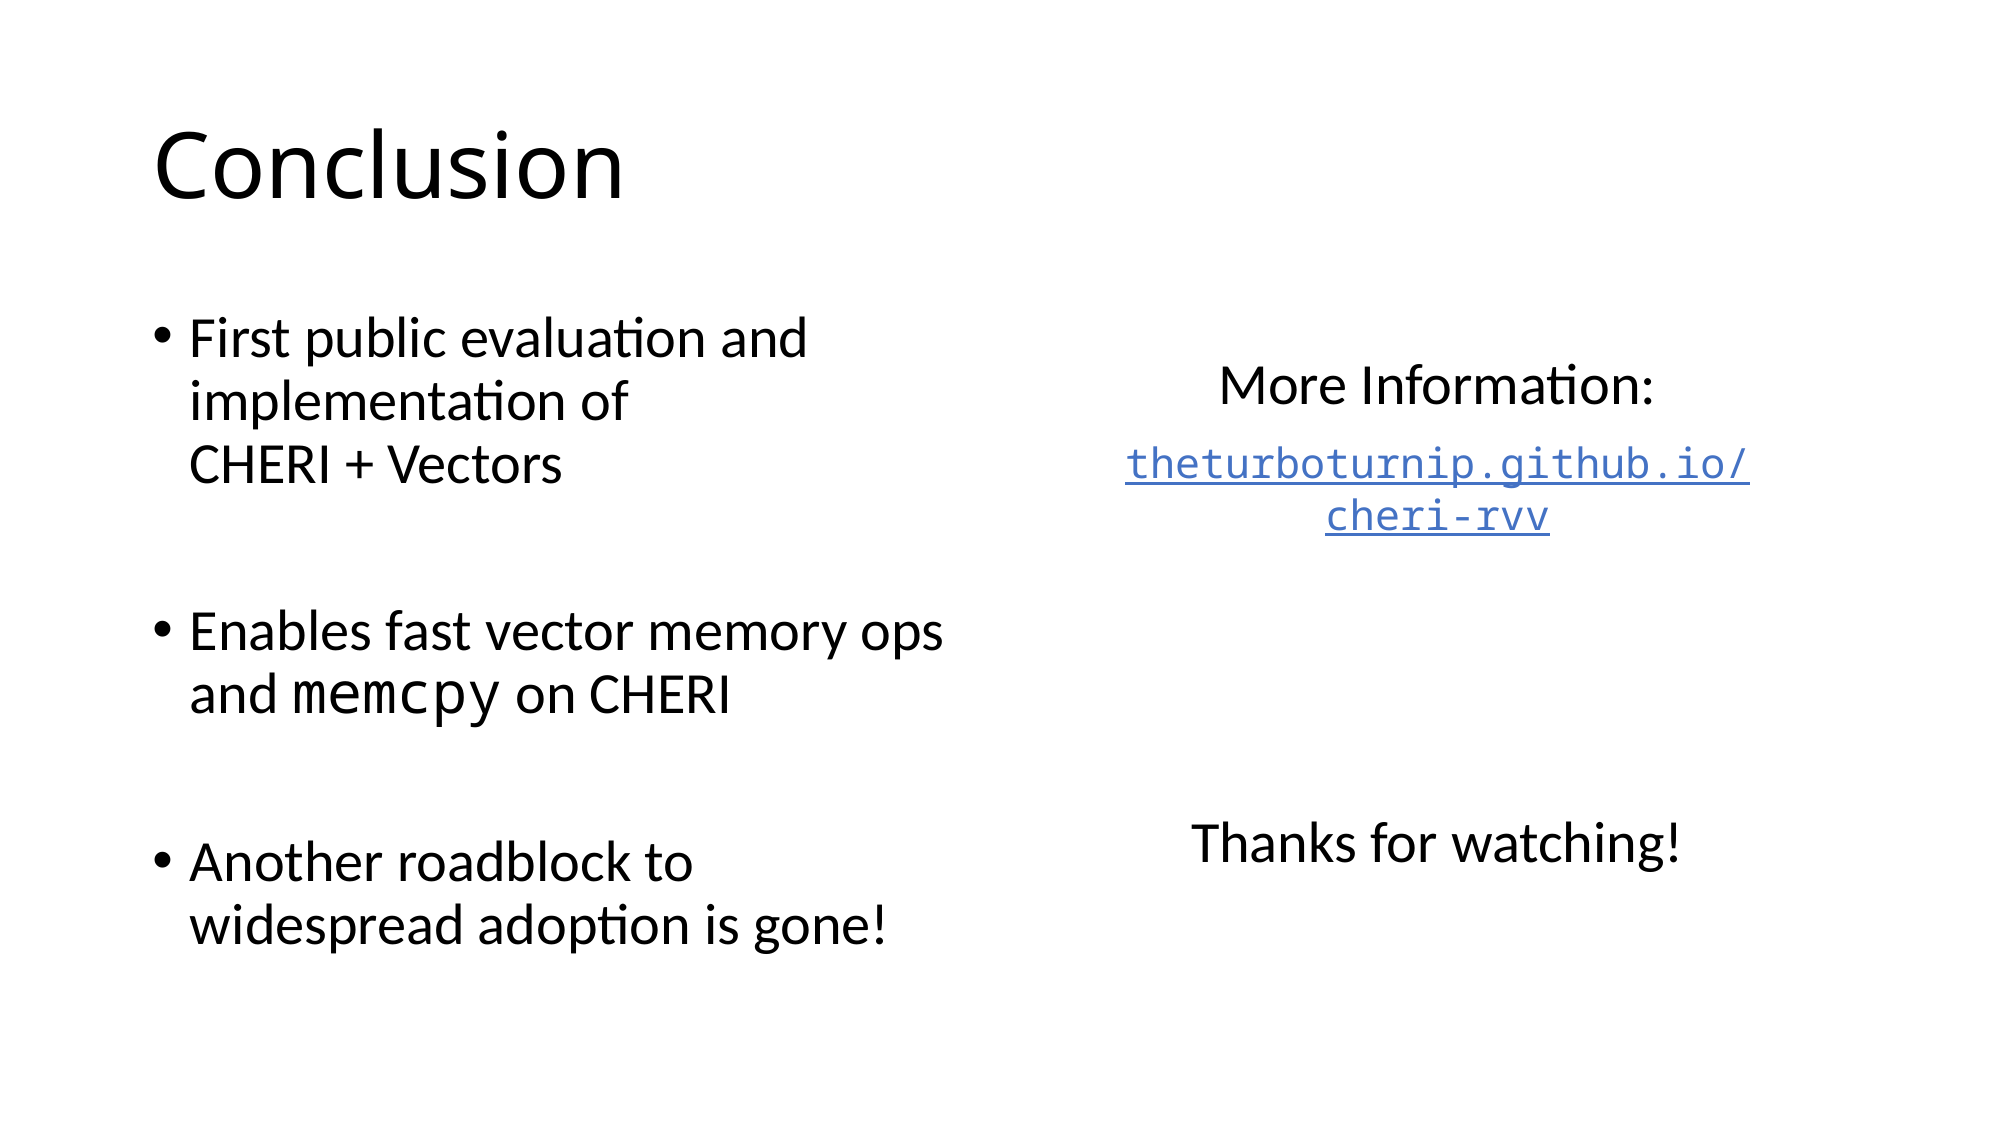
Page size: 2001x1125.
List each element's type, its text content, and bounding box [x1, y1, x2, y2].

list First public evaluation and implementation of CHERI + Vectors Enables fast vector memory ops and memcpy on CHERI Another roadblock to widespread adoption is gone! [137, 299, 988, 1014]
list More Information: theturboturnip.github.io/cheri-rvv Thanks for watching! [1012, 299, 1863, 1014]
title Conclusion [137, 59, 1863, 278]
